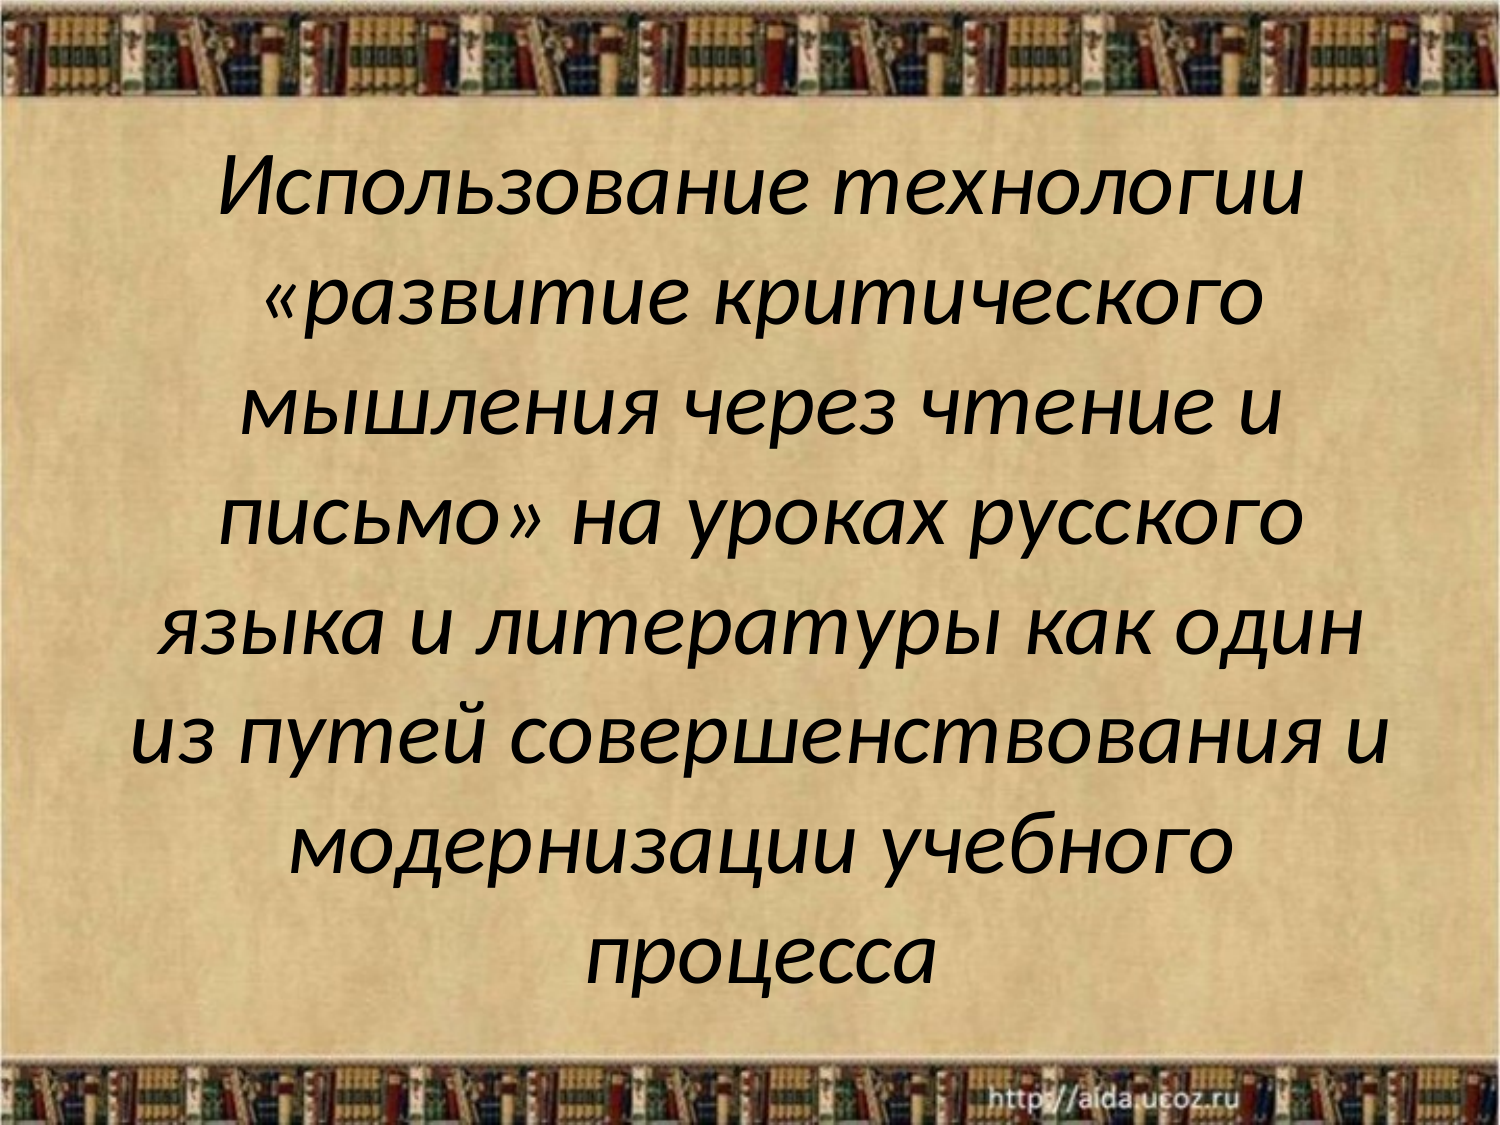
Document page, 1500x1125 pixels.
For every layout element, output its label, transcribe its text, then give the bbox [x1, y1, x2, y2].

picture [0, 0, 1500, 1125]
title Использование технологии «развитие критического мышления через чтение и письмо» на уроках русского языка и литературы как один из путей совершенствования и модернизации учебного процесса [93, 441, 1430, 683]
